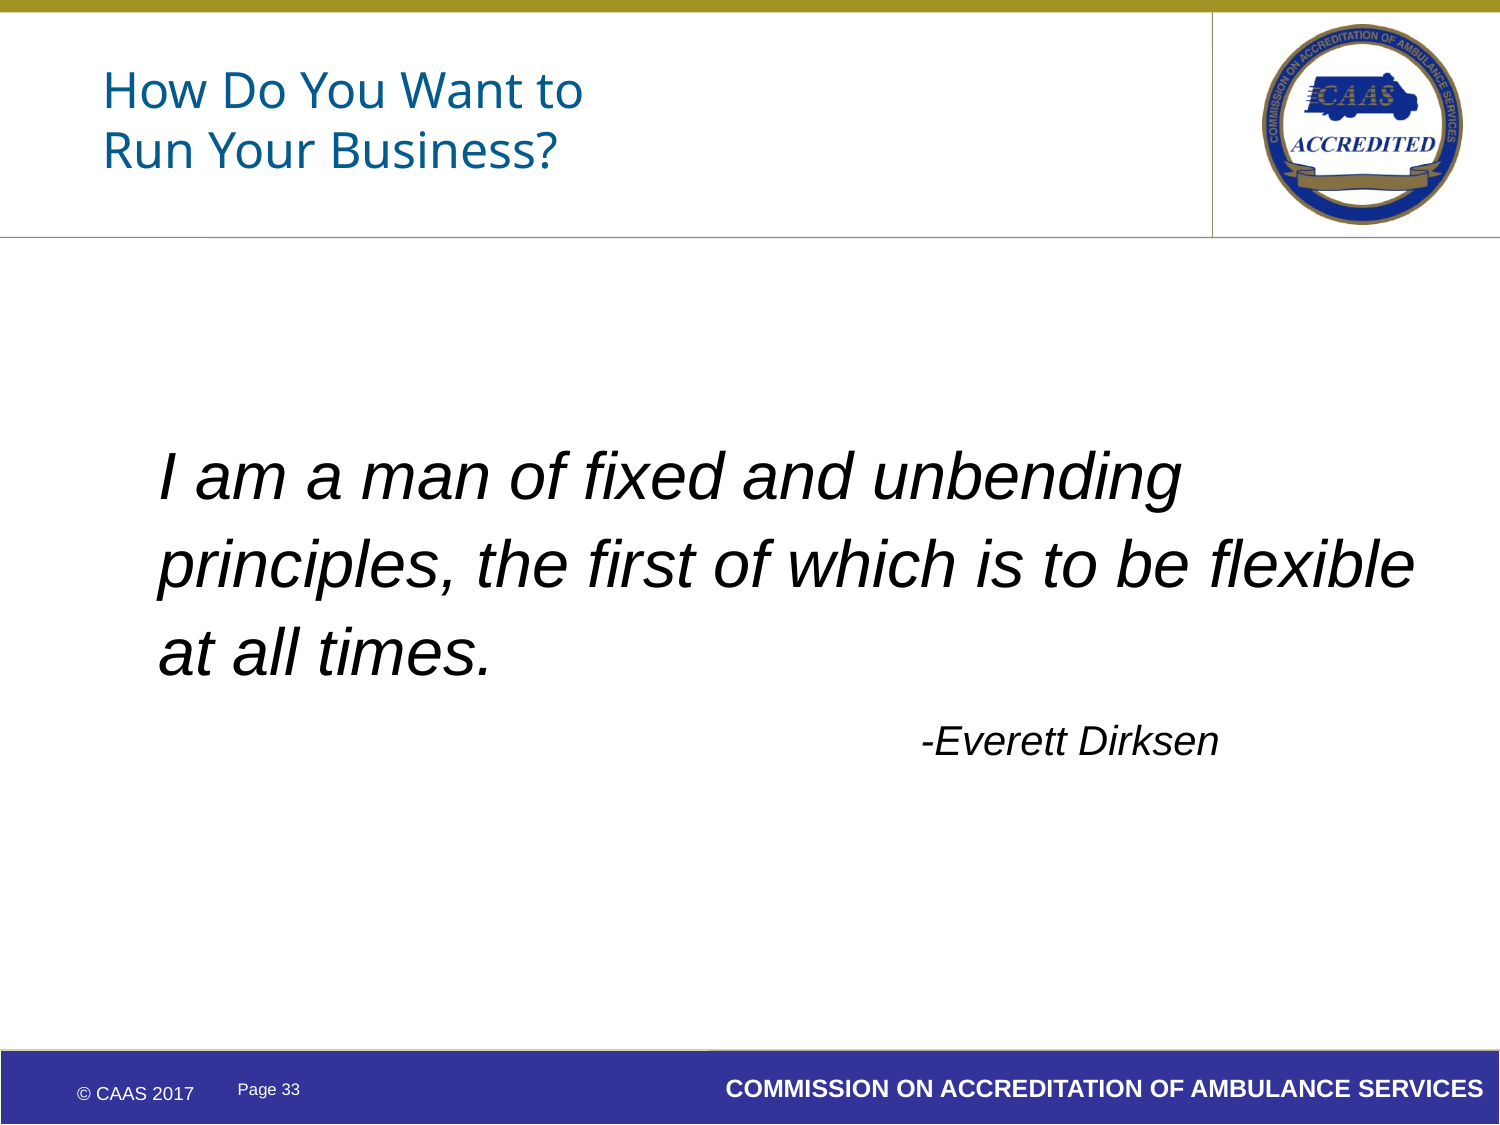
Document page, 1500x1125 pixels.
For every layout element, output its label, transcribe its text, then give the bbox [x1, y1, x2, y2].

list I am a man of fixed and unbending principles, the first of which is to be flexible at all times. -Everett Dirksen [87, 287, 1438, 963]
picture [1262, 24, 1463, 225]
title How Do You Want to Run Your Business? [87, 37, 1151, 201]
